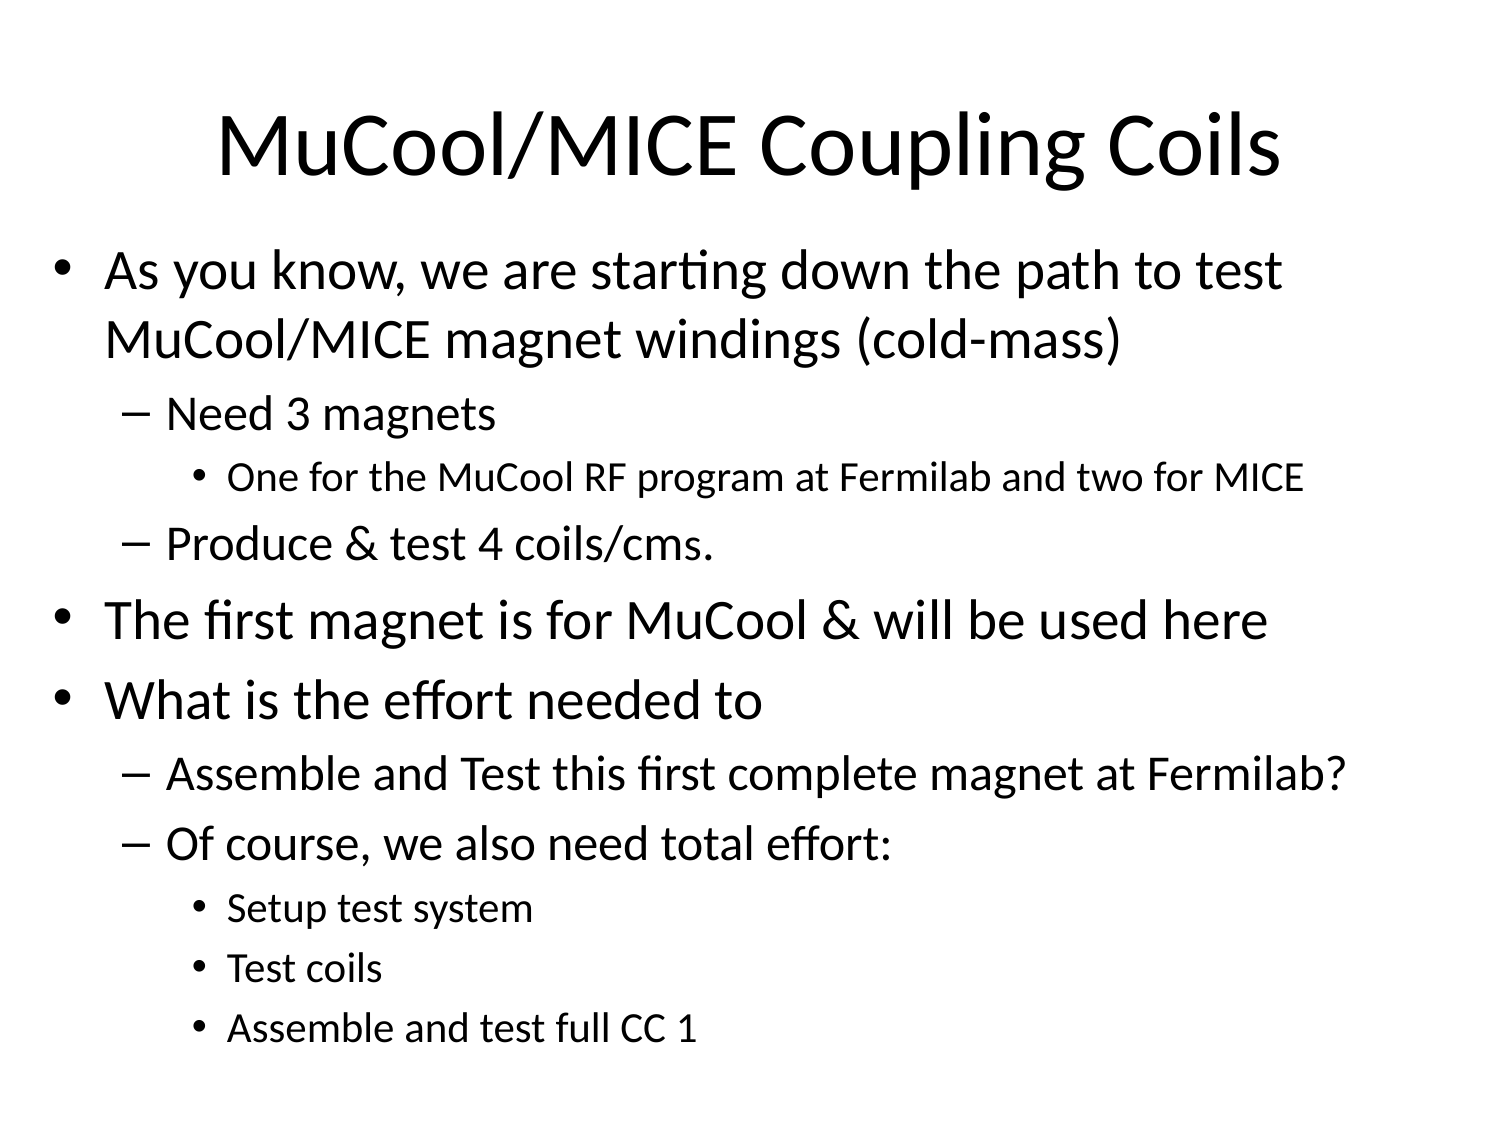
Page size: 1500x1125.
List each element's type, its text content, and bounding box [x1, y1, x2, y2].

list As you know, we are starting down the path to test MuCool/MICE magnet windings (cold-mass) Need 3 magnets One for the MuCool RF program at Fermilab and two for MICE Produce & test 4 coils/cms. The first magnet is for MuCool & will be used here What is the effort needed to Assemble and Test this first complete magnet at Fermilab? Of course, we also need total effort: Setup test system Test coils Assemble and test full CC 1 [37, 224, 1463, 1075]
title MuCool/MICE Coupling Coils [75, 45, 1425, 224]
